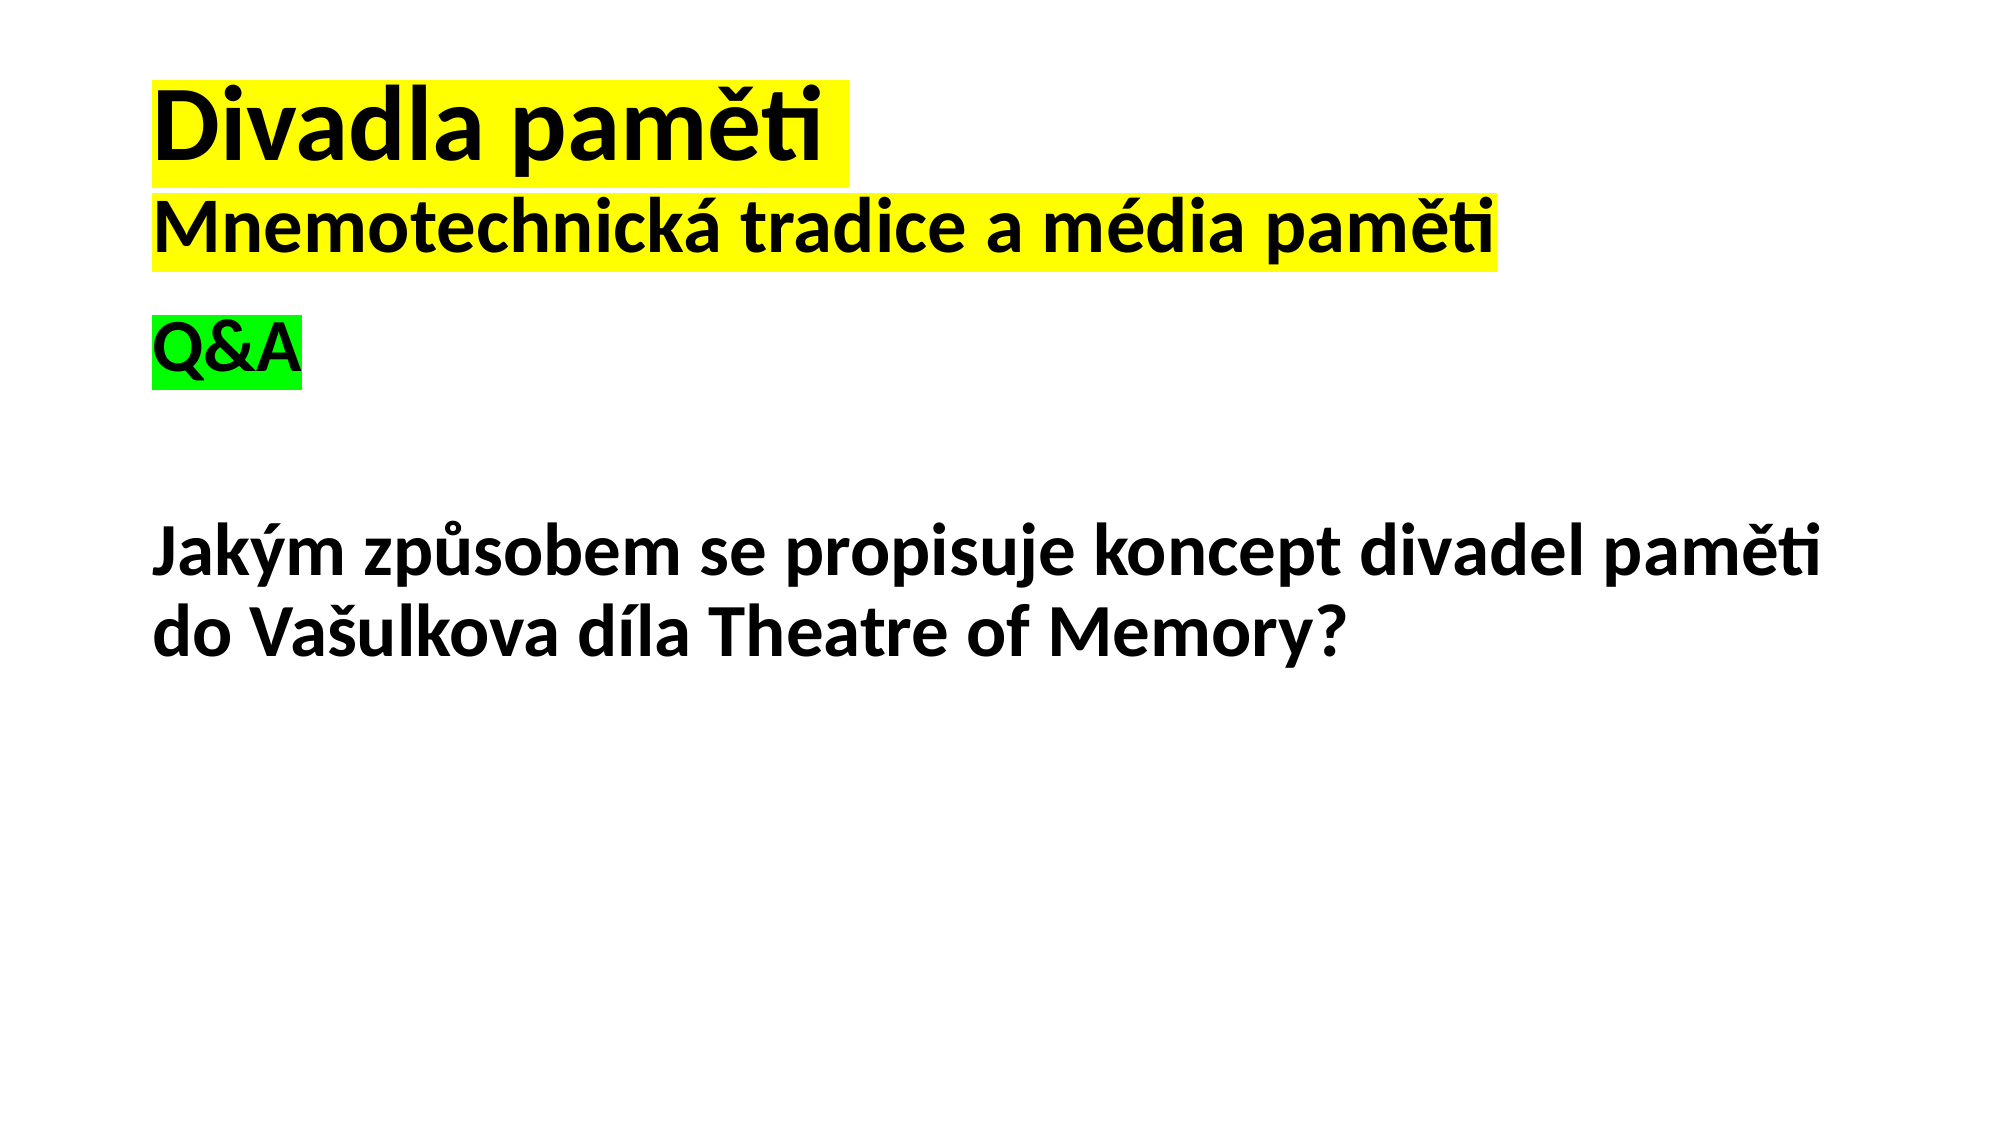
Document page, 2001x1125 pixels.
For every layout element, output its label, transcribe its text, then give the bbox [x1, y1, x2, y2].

title Divadla paměti Mnemotechnická tradice a média paměti [137, 59, 1863, 278]
list Q&A Jakým způsobem se propisuje koncept divadel paměti do Vašulkova díla Theatre of Memory? [137, 299, 1863, 1014]
